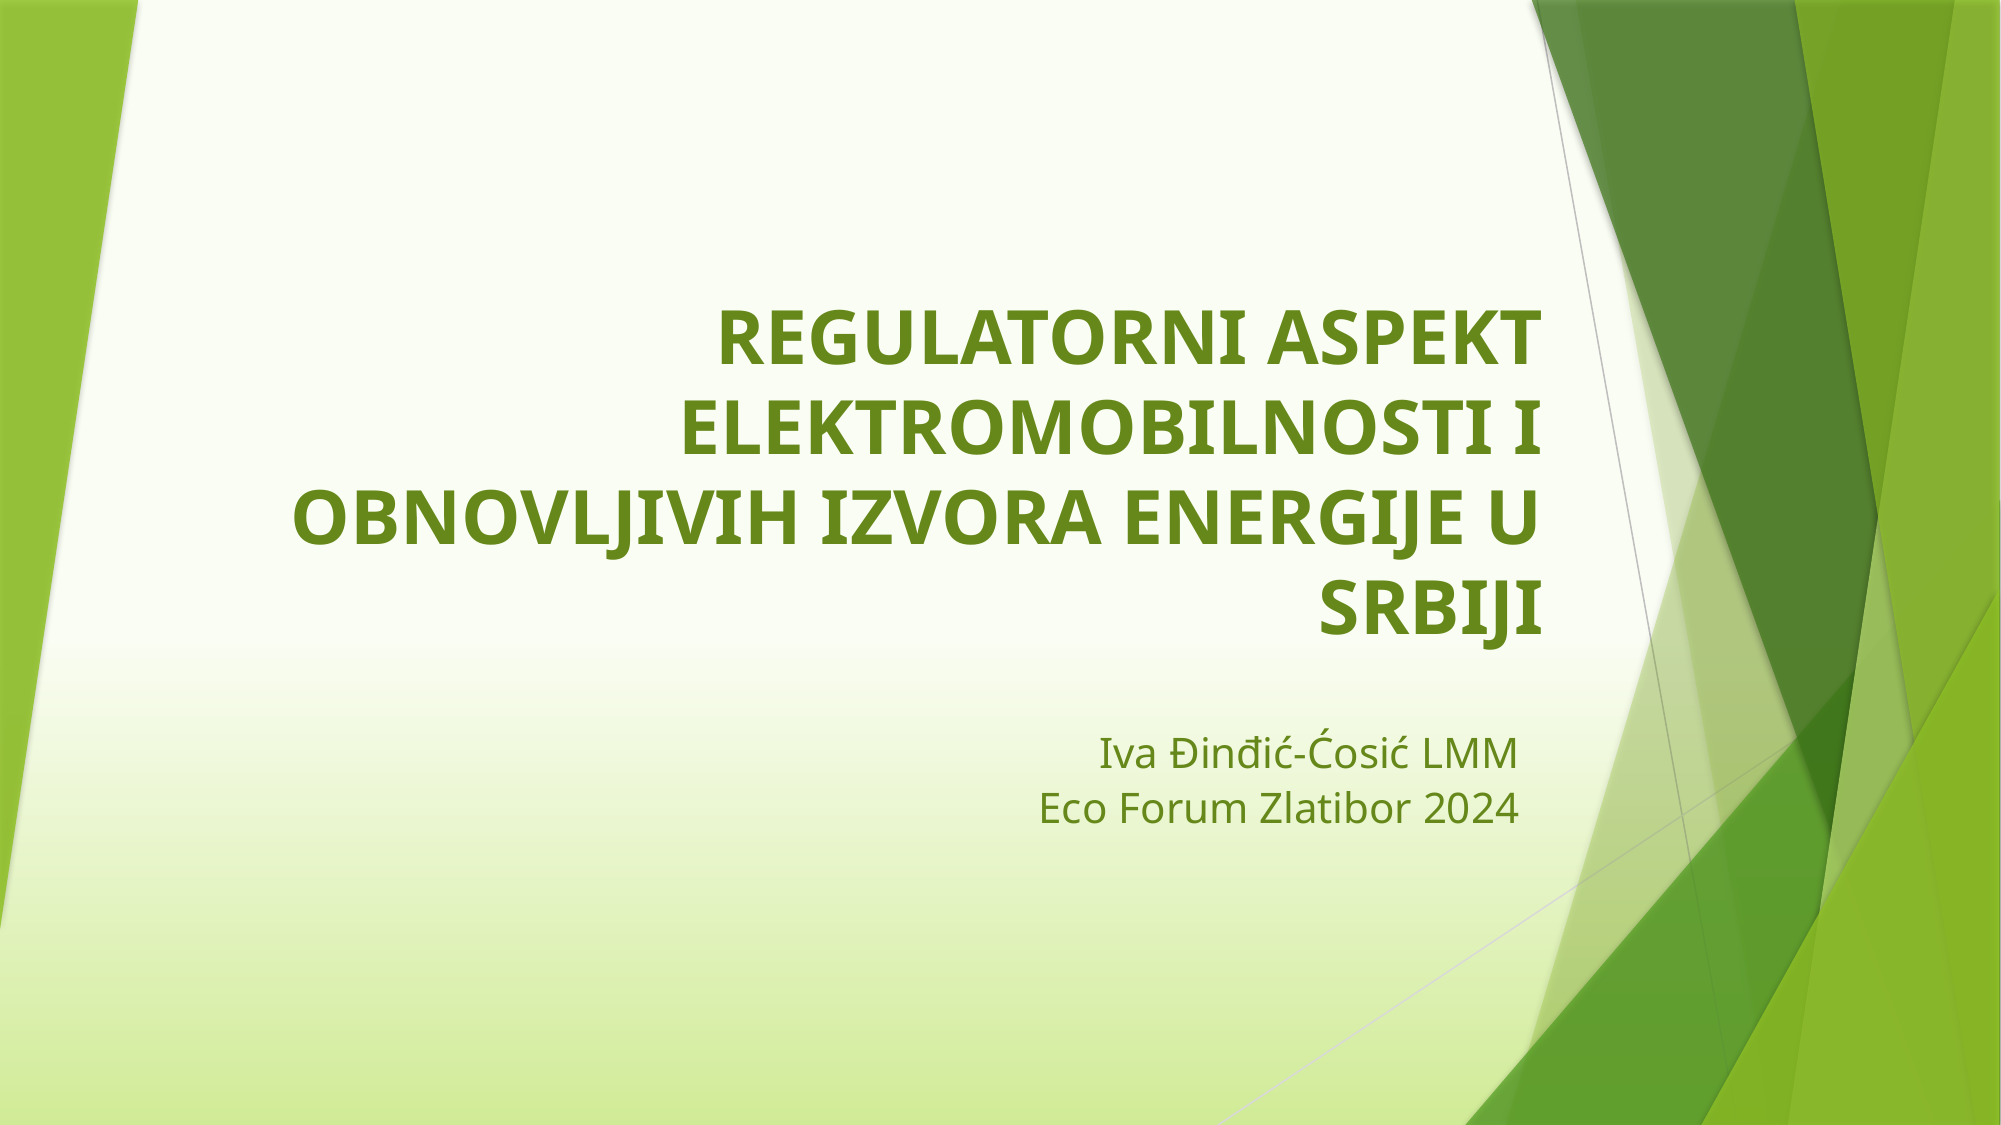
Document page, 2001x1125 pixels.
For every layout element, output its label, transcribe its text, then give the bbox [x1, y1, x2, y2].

title REGULATORNI ASPEKT ELEKTROMOBILNOSTI I OBNOVLJIVIH IZVORA ENERGIJE U SRBIJI [247, 274, 1559, 665]
subtitle Iva Đinđić-Ćosić LMM Eco Forum Zlatibor 2024 [247, 664, 1535, 868]
